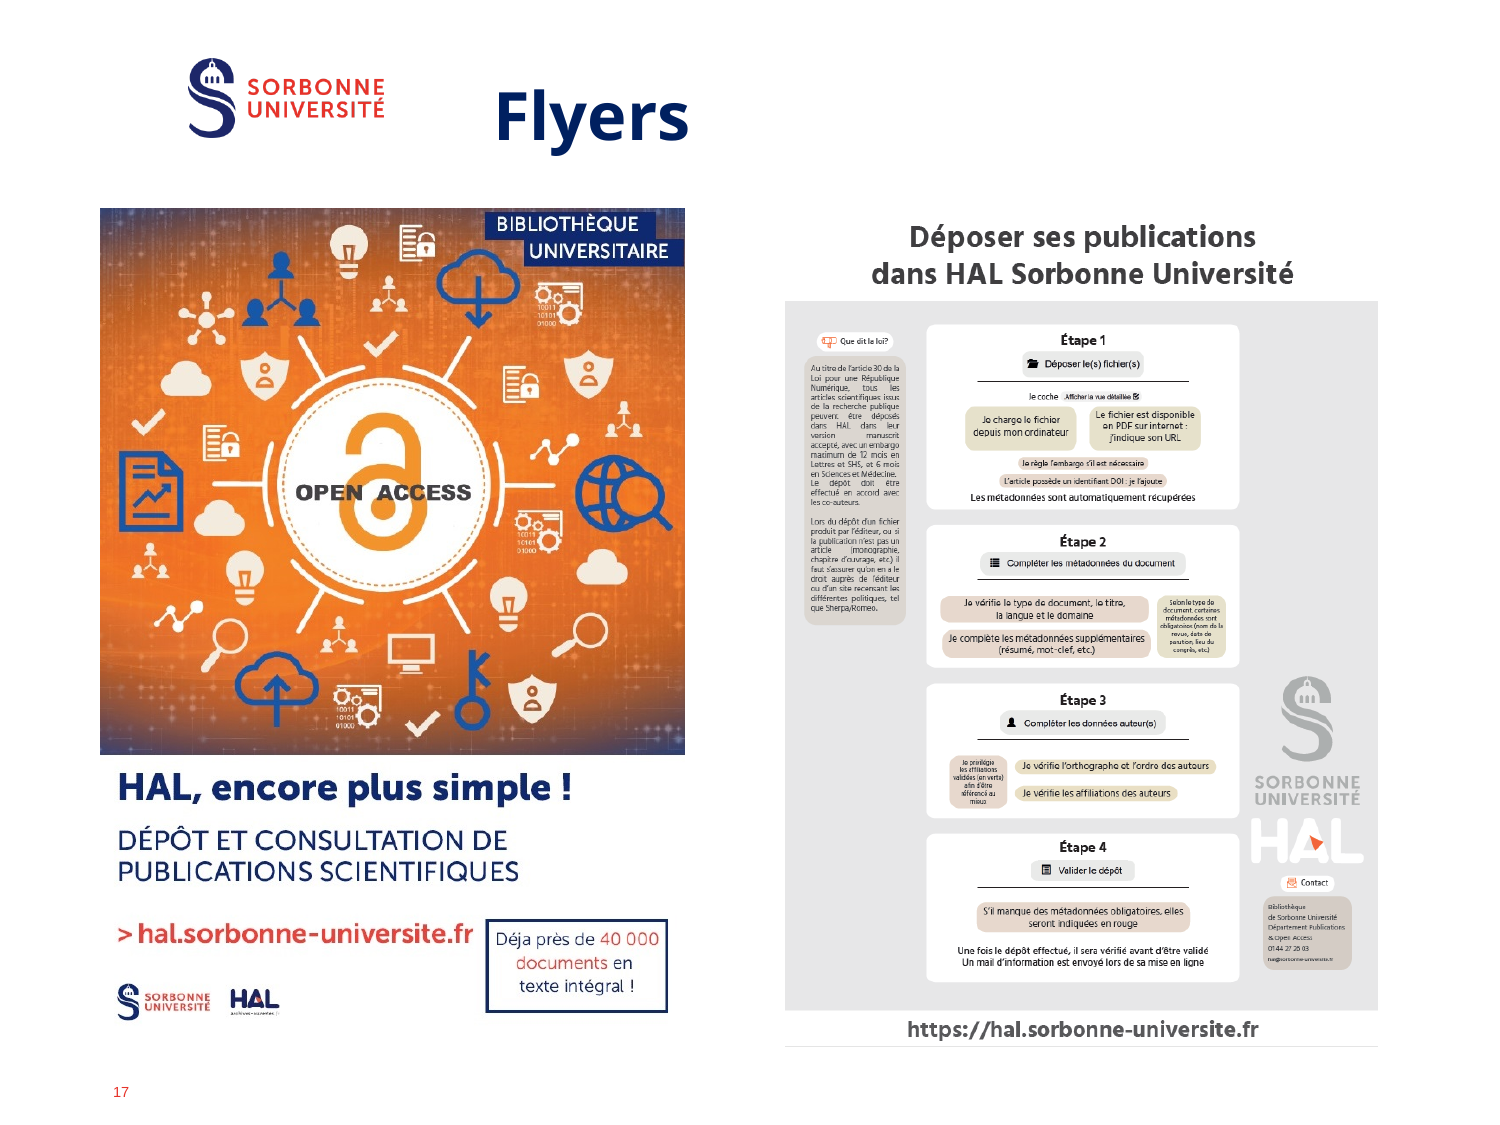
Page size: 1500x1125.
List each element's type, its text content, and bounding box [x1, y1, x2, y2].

picture [188, 58, 384, 138]
picture [785, 207, 1378, 1047]
text_box Flyers [478, 66, 786, 161]
picture [100, 207, 686, 1040]
